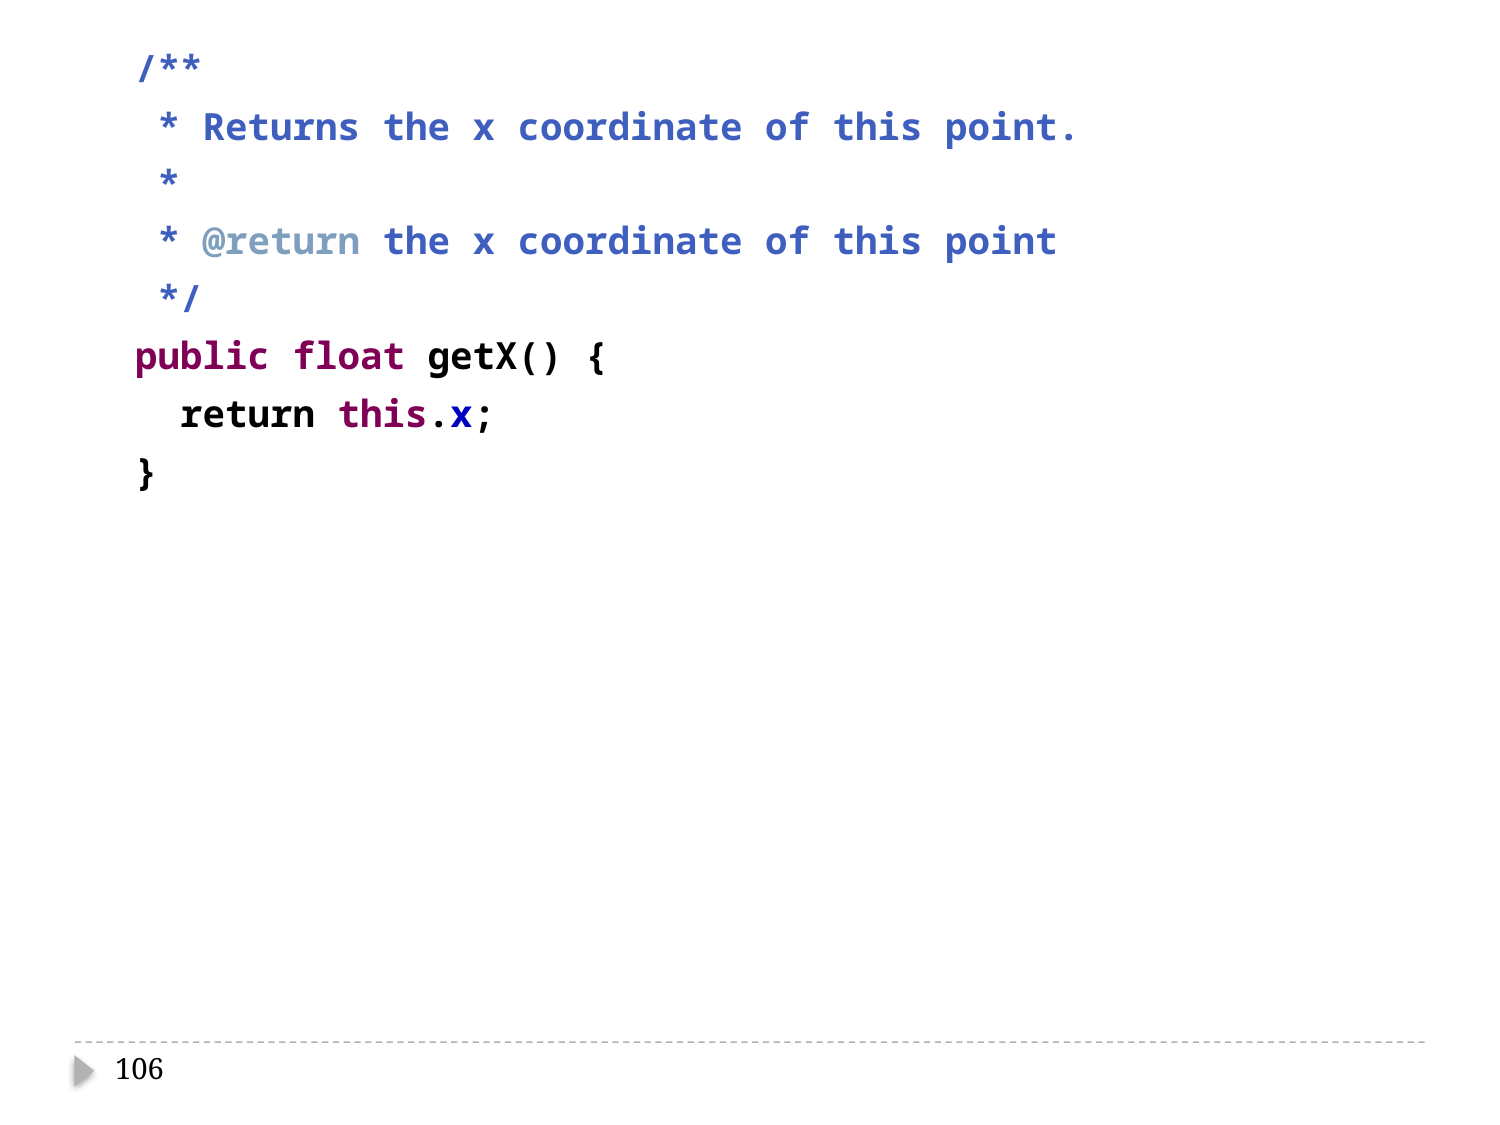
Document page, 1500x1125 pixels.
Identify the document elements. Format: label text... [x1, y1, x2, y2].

slide_number 106 [100, 1042, 426, 1103]
list /** * Returns the x coordinate of this point. * * @return the x coordinate of this point */ public float getX() { return this.x; } [74, 37, 1426, 1011]
